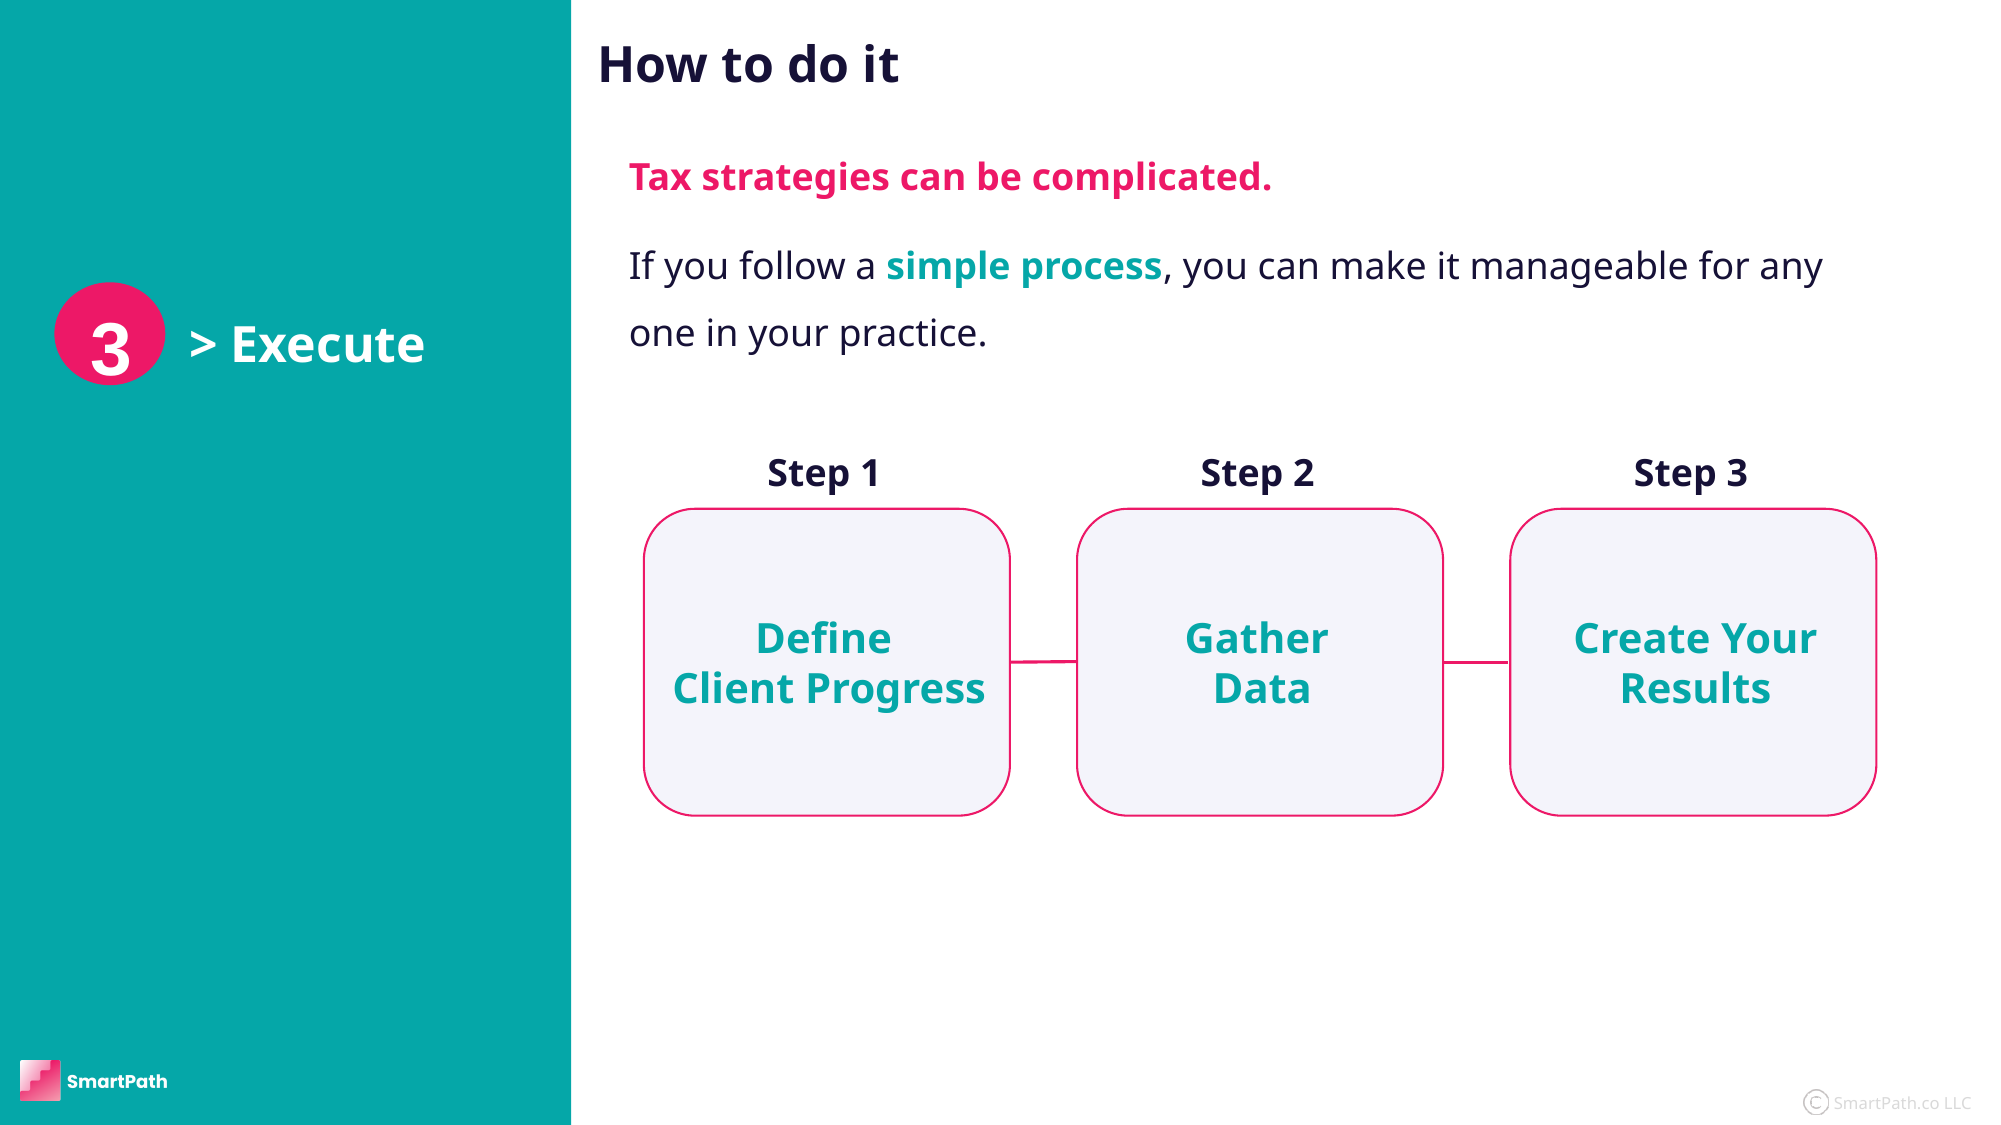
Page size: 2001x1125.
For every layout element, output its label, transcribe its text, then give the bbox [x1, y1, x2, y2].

text_box [0, 0, 572, 1125]
text_box [162, 313, 167, 354]
text_box [1076, 663, 1445, 817]
text_box Step 3 [1510, 441, 1872, 502]
text_box Gather Data [1081, 604, 1444, 719]
text_box > Execute [189, 282, 572, 373]
text_box [1076, 507, 1445, 662]
text_box [53, 292, 148, 387]
text_box [642, 507, 1011, 817]
text_box 3 [75, 264, 162, 373]
text_box Define Client Progress [648, 604, 1010, 719]
picture [1803, 1089, 1829, 1115]
text_box [1509, 507, 1878, 817]
text_box Create Your Results [1514, 604, 1877, 719]
text_box Step 1 [643, 441, 1006, 502]
text_box How to do it [582, 24, 1589, 100]
text_box Tax strategies can be complicated. If you follow a simple process, you can make it manageable for any one in your practice. [613, 123, 1902, 371]
text_box Step 2 [1076, 441, 1439, 502]
picture [20, 1060, 189, 1101]
text_box SmartPath.co LLC [1818, 1085, 2000, 1121]
